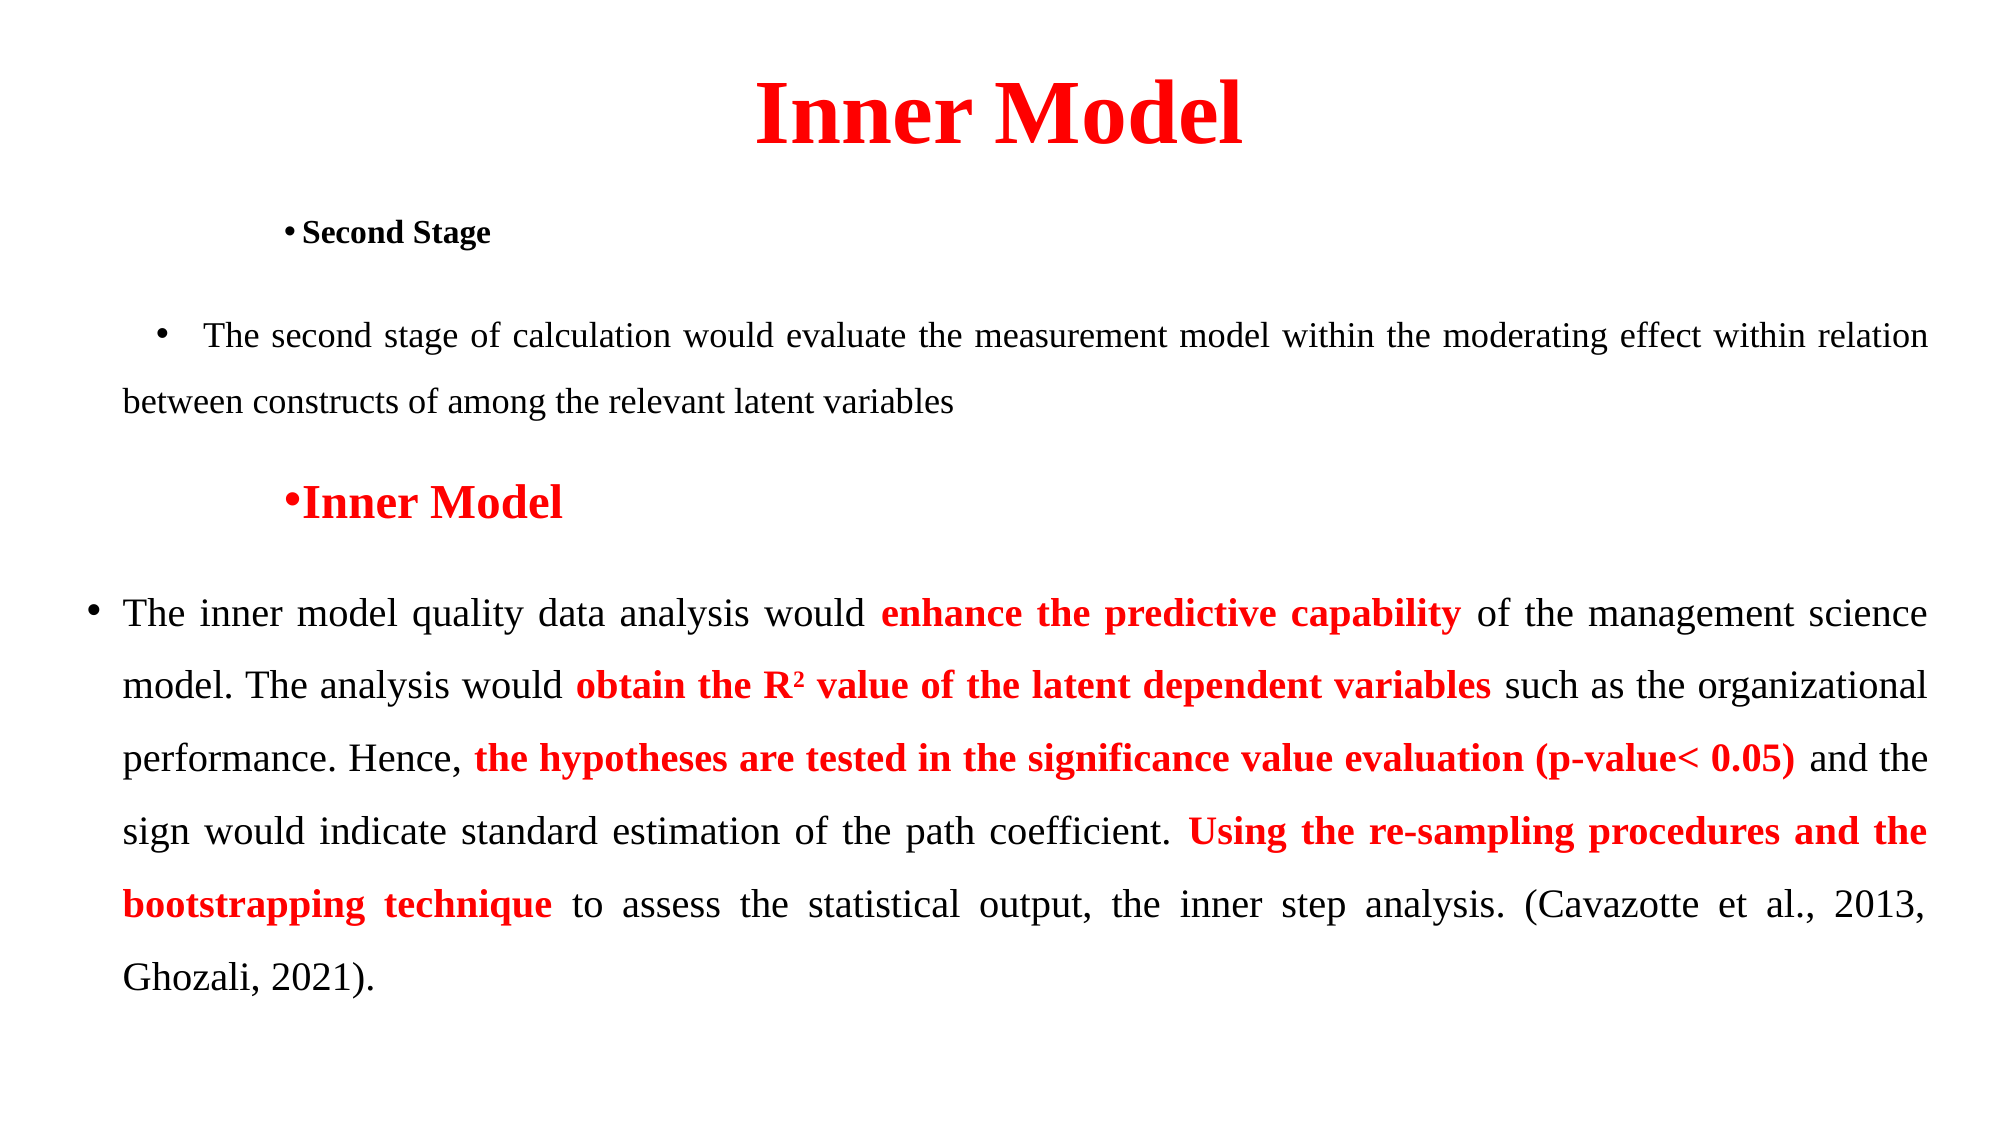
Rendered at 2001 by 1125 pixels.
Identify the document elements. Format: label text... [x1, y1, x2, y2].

list Second Stage The second stage of calculation would evaluate the measurement model within the moderating effect within relation between constructs of among the relevant latent variables Inner Model The inner model quality data analysis would enhance the predictive capability of the management science model. The analysis would obtain the R2 value of the latent dependent variables such as the organizational performance. Hence, the hypotheses are tested in the significance value evaluation (p-value< 0.05) and the sign would indicate standard estimation of the path coefficient. Using the re-sampling procedures and the bootstrapping technique to assess the statistical output, the inner step analysis. (Cavazotte et al., 2013, Ghozali, 2021). [71, 182, 1944, 1014]
title Inner Model [137, 59, 1863, 182]
